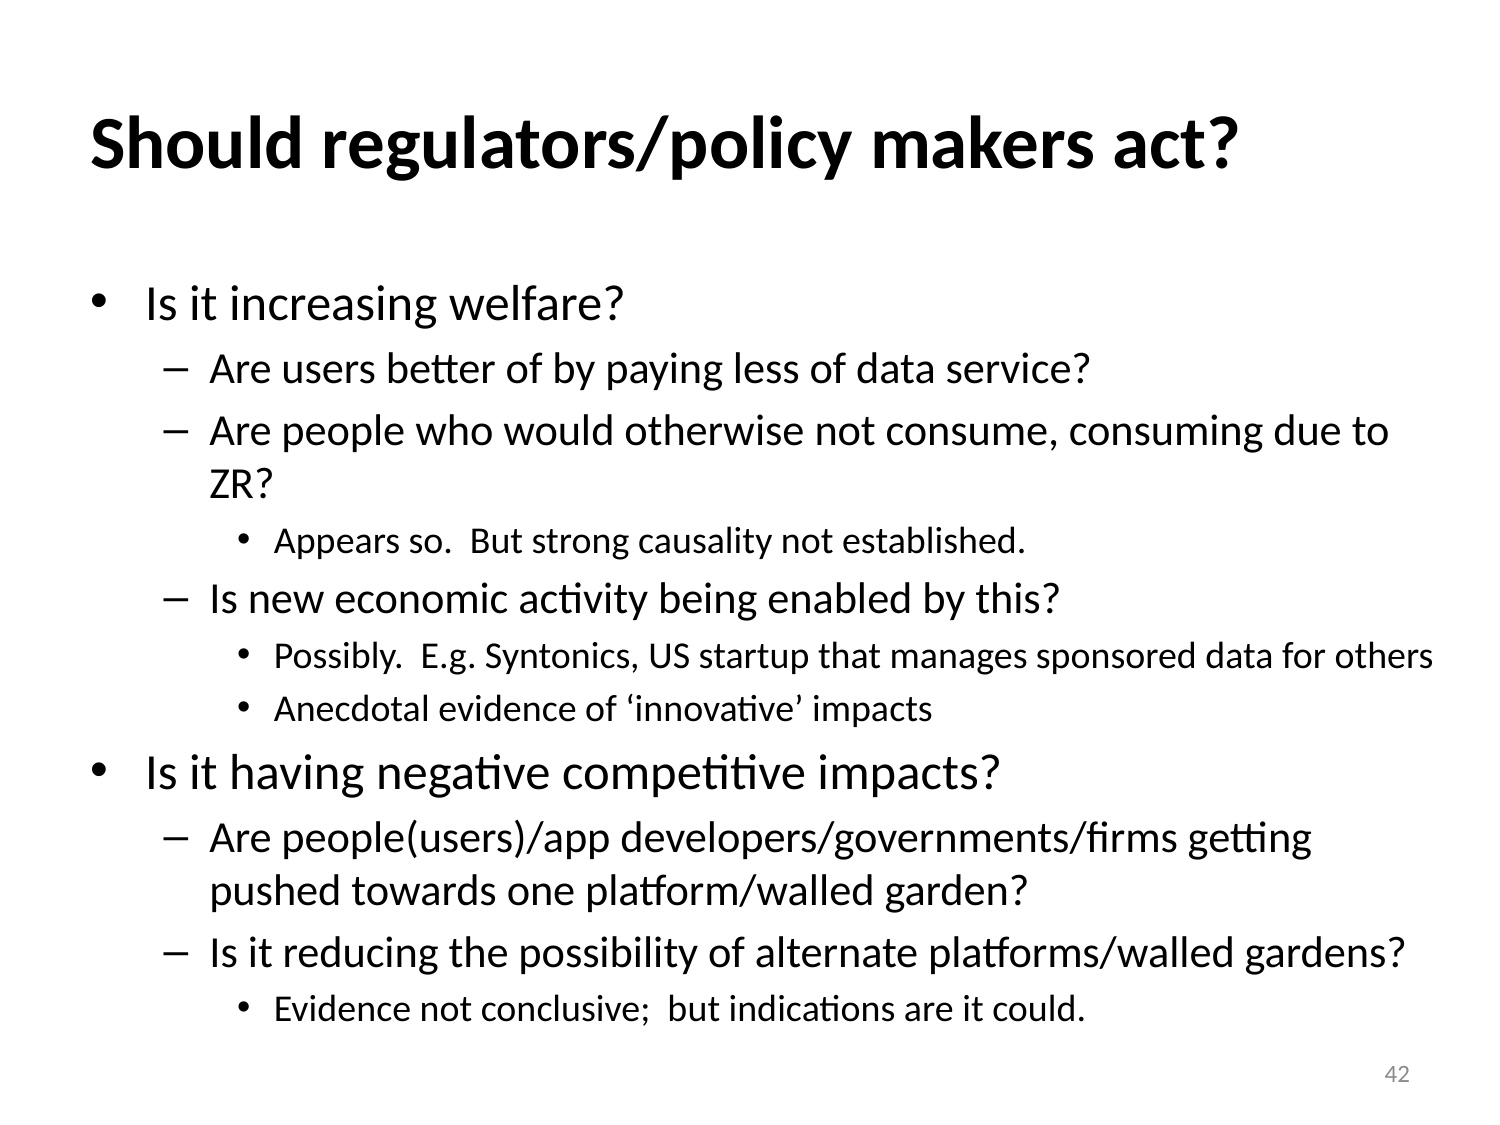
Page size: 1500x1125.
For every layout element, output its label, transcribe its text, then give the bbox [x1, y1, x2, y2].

slide_number 42 [1074, 1042, 1425, 1103]
title Should regulators/policy makers act? [75, 45, 1425, 233]
list Is it increasing welfare? Are users better of by paying less of data service? Are people who would otherwise not consume, consuming due to ZR? Appears so. But strong causality not established. Is new economic activity being enabled by this? Possibly. E.g. Syntonics, US startup that manages sponsored data for others Anecdotal evidence of ‘innovative’ impacts Is it having negative competitive impacts? Are people(users)/app developers/governments/firms getting pushed towards one platform/walled garden? Is it reducing the possibility of alternate platforms/walled gardens? Evidence not conclusive; but indications are it could. [75, 262, 1463, 1075]
